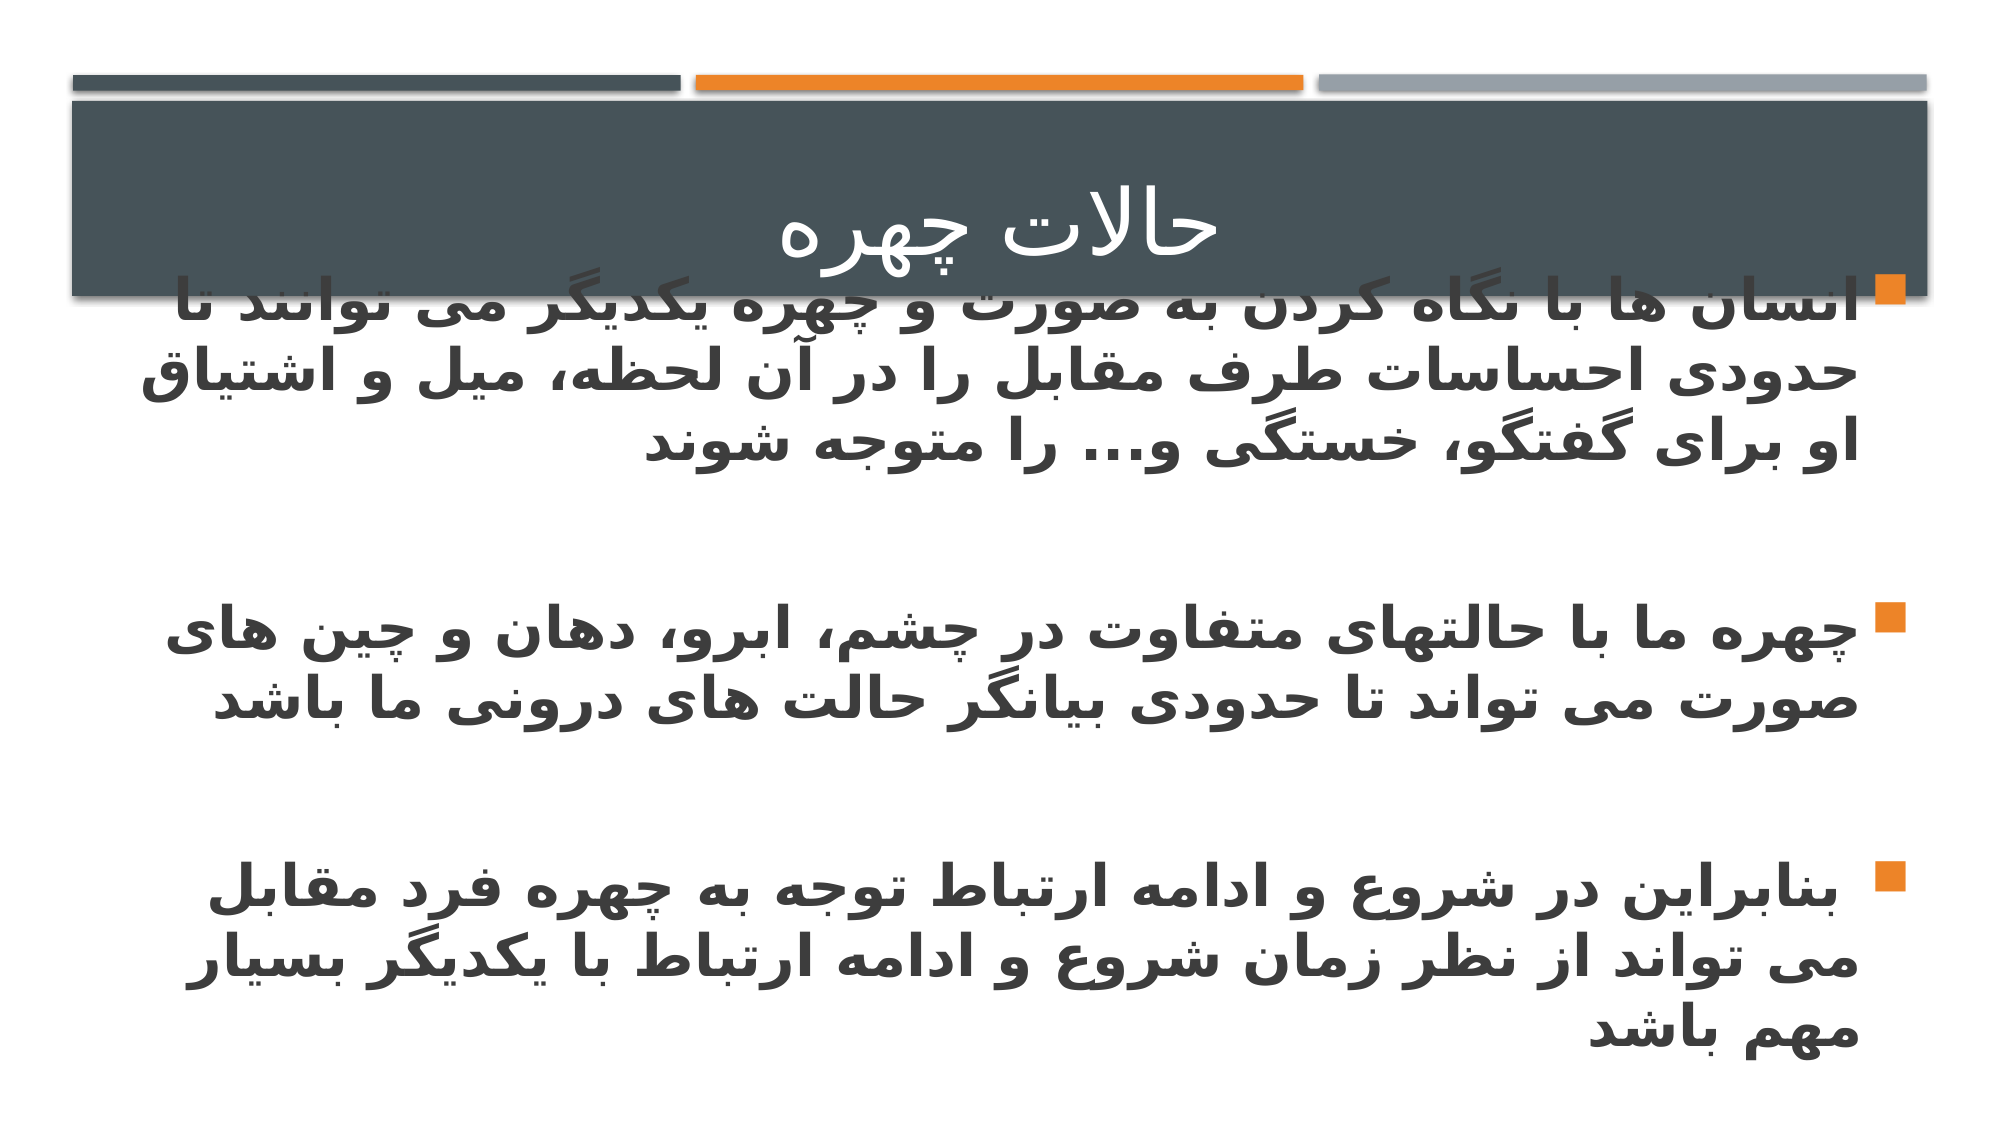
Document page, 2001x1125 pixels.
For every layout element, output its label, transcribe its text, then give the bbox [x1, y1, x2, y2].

list انسان ها با نگاه کردن به صورت و چهره یکدیگر می توانند تا حدودی احساسات طرف مقابل را در آن لحظه، میل و اشتیاق او برای گفتگو، خستگی و... را متوجه شوند چهره ما با حالتهای متفاوت در چشم، ابرو، دهان و چین های صورت می تواند تا حدودی بیانگر حالت های درونی ما باشد بنابراین در شروع و ادامه ارتباط توجه به چهره فرد مقابل می تواند از نظر زمان شروع و ادامه ارتباط با یکدیگر بسیار مهم باشد [117, 358, 1928, 963]
title حالات چهره [95, 115, 1905, 282]
